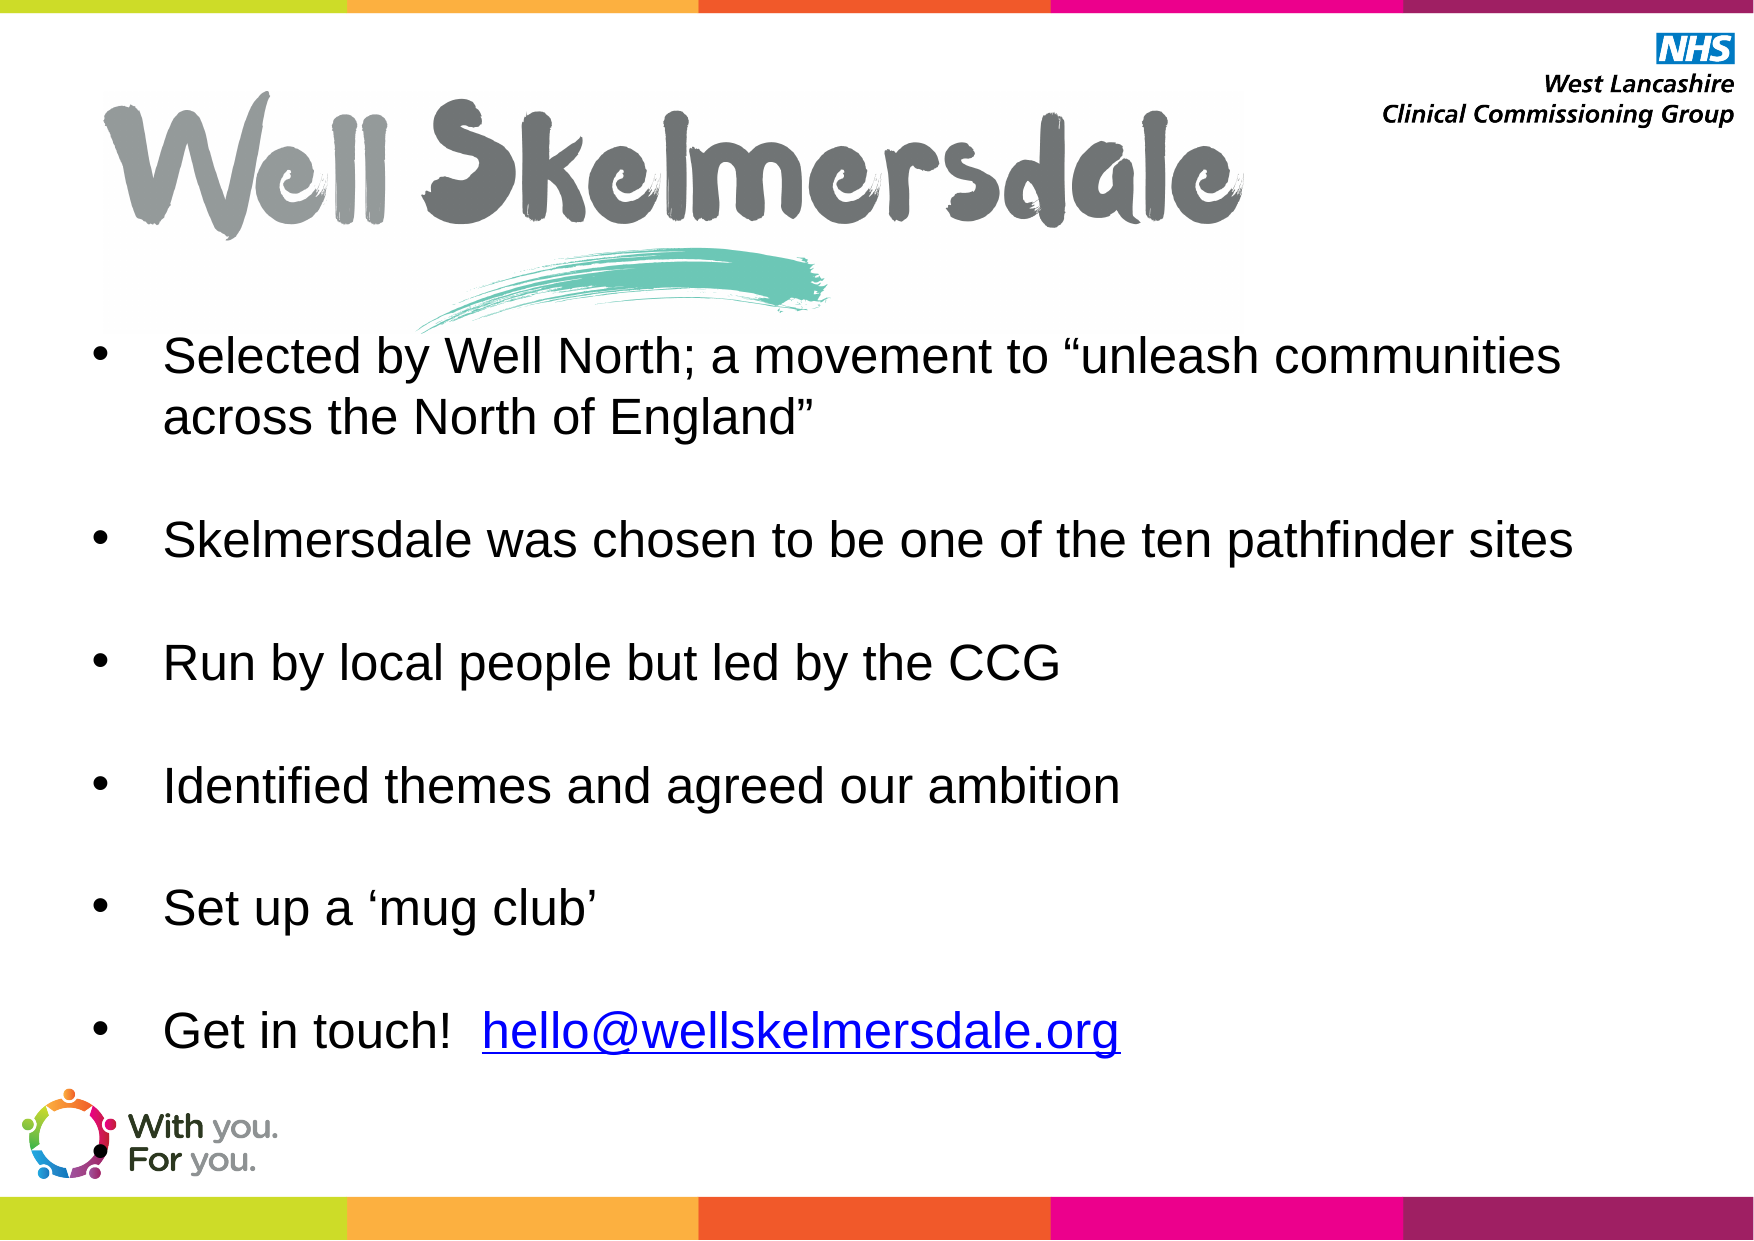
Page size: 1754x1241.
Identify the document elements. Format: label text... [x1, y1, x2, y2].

text_box Selected by Well North; a movement to “unleash communities across the North of England” Skelmersdale was chosen to be one of the ten pathfinder sites Run by local people but led by the CCG Identified themes and agreed our ambition Set up a ‘mug club’ Get in touch! hello@wellskelmersdale.org [76, 315, 1668, 1241]
picture [0, 0, 1754, 1240]
